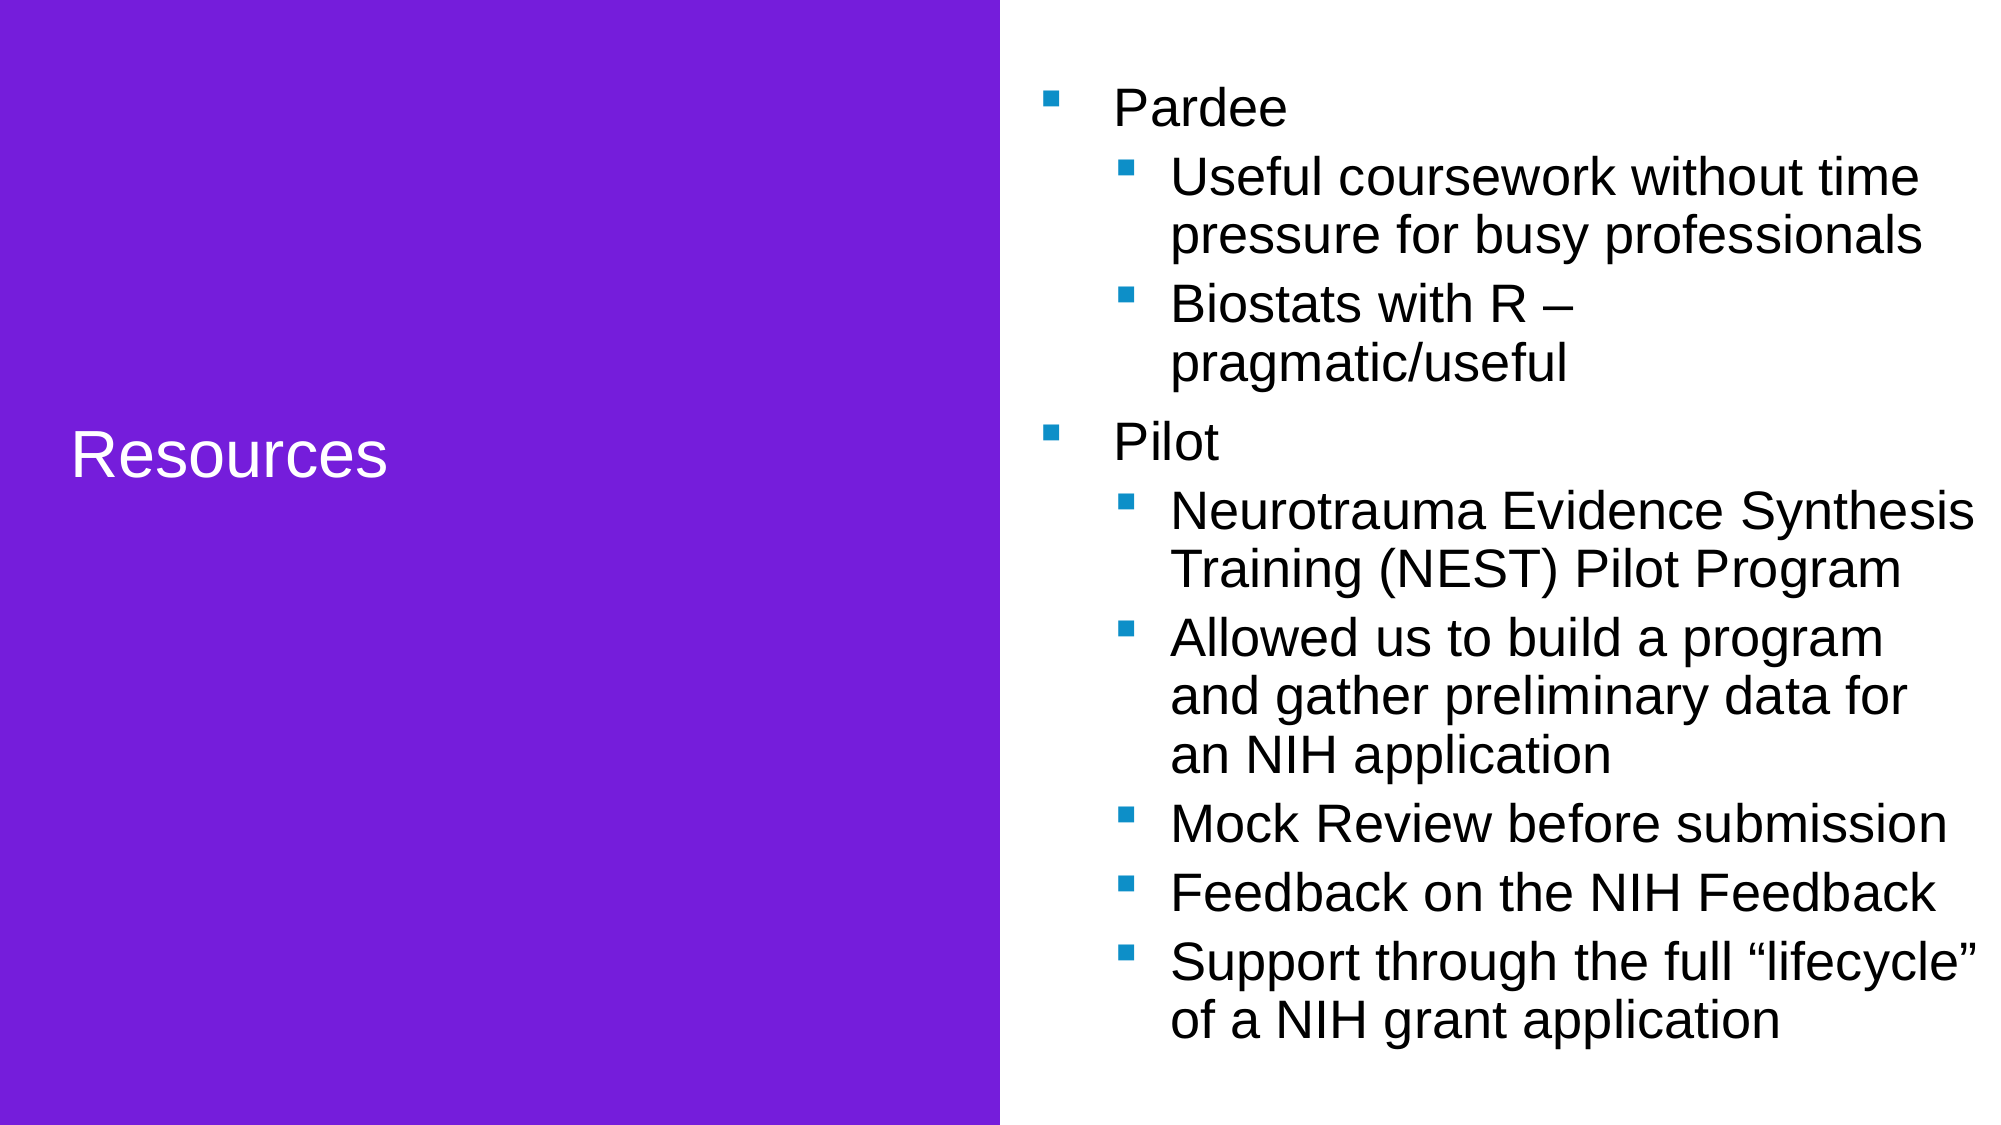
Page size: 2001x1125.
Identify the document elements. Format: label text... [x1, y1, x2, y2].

list Pardee Useful coursework without time pressure for busy professionals Biostats with R – pragmatic/useful Pilot Neurotrauma Evidence Synthesis Training (NEST) Pilot Program Allowed us to build a program and gather preliminary data for an NIH application Mock Review before submission Feedback on the NIH Feedback Support through the full “lifecycle” of a NIH grant application [1024, 72, 2000, 1053]
title Resources [70, 134, 932, 492]
